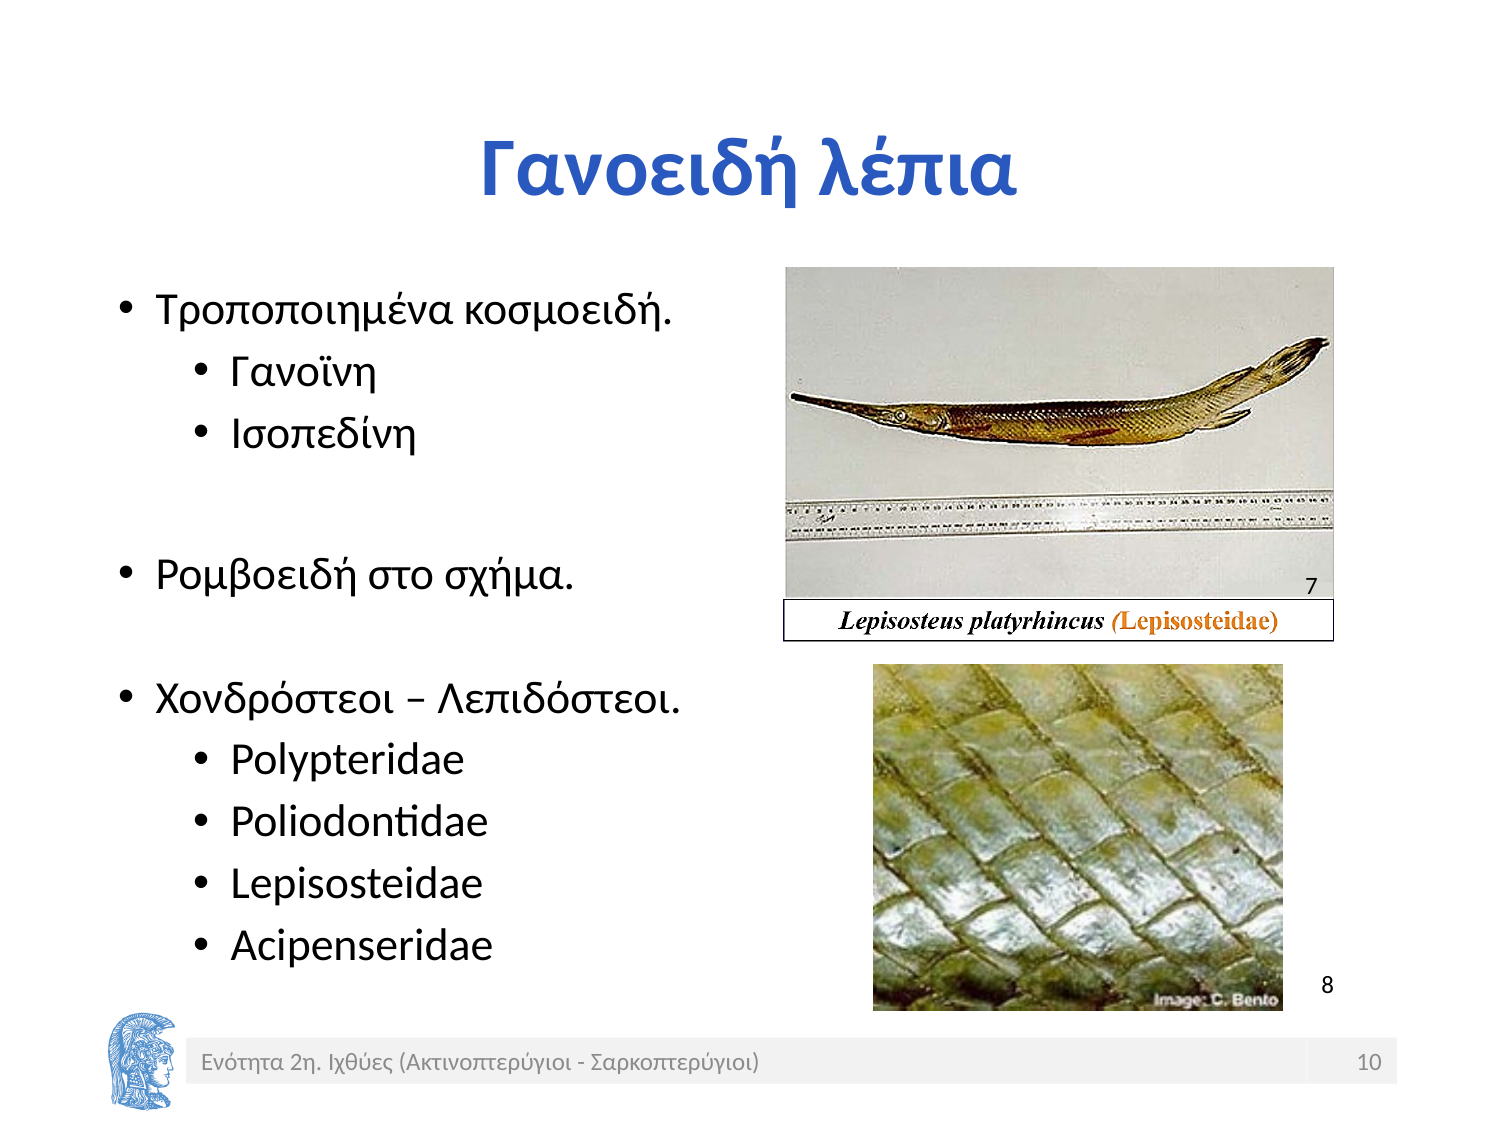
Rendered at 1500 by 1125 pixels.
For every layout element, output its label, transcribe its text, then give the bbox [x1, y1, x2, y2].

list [783, 267, 1334, 651]
slide_number 10 [1306, 1037, 1397, 1084]
list Τροποποιημένα κοσμοειδή. Γανοϊνη Ισοπεδίνη Ρομβοειδή στο σχήμα. Χονδρόστεοι – Λεπιδόστεοι. Polypteridae Poliodontidae Lepisosteidae Acipenseridae [103, 277, 733, 985]
text_box 8 [1306, 961, 1350, 1007]
footer Ενότητα 2η. Ιχθύες (Ακτινοπτερύγιοι - Σαρκοπτερύγιοι) [186, 1037, 1306, 1084]
title Γανοειδή λέπια [103, 59, 1397, 278]
picture [103, 1011, 186, 1114]
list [873, 663, 1283, 1011]
